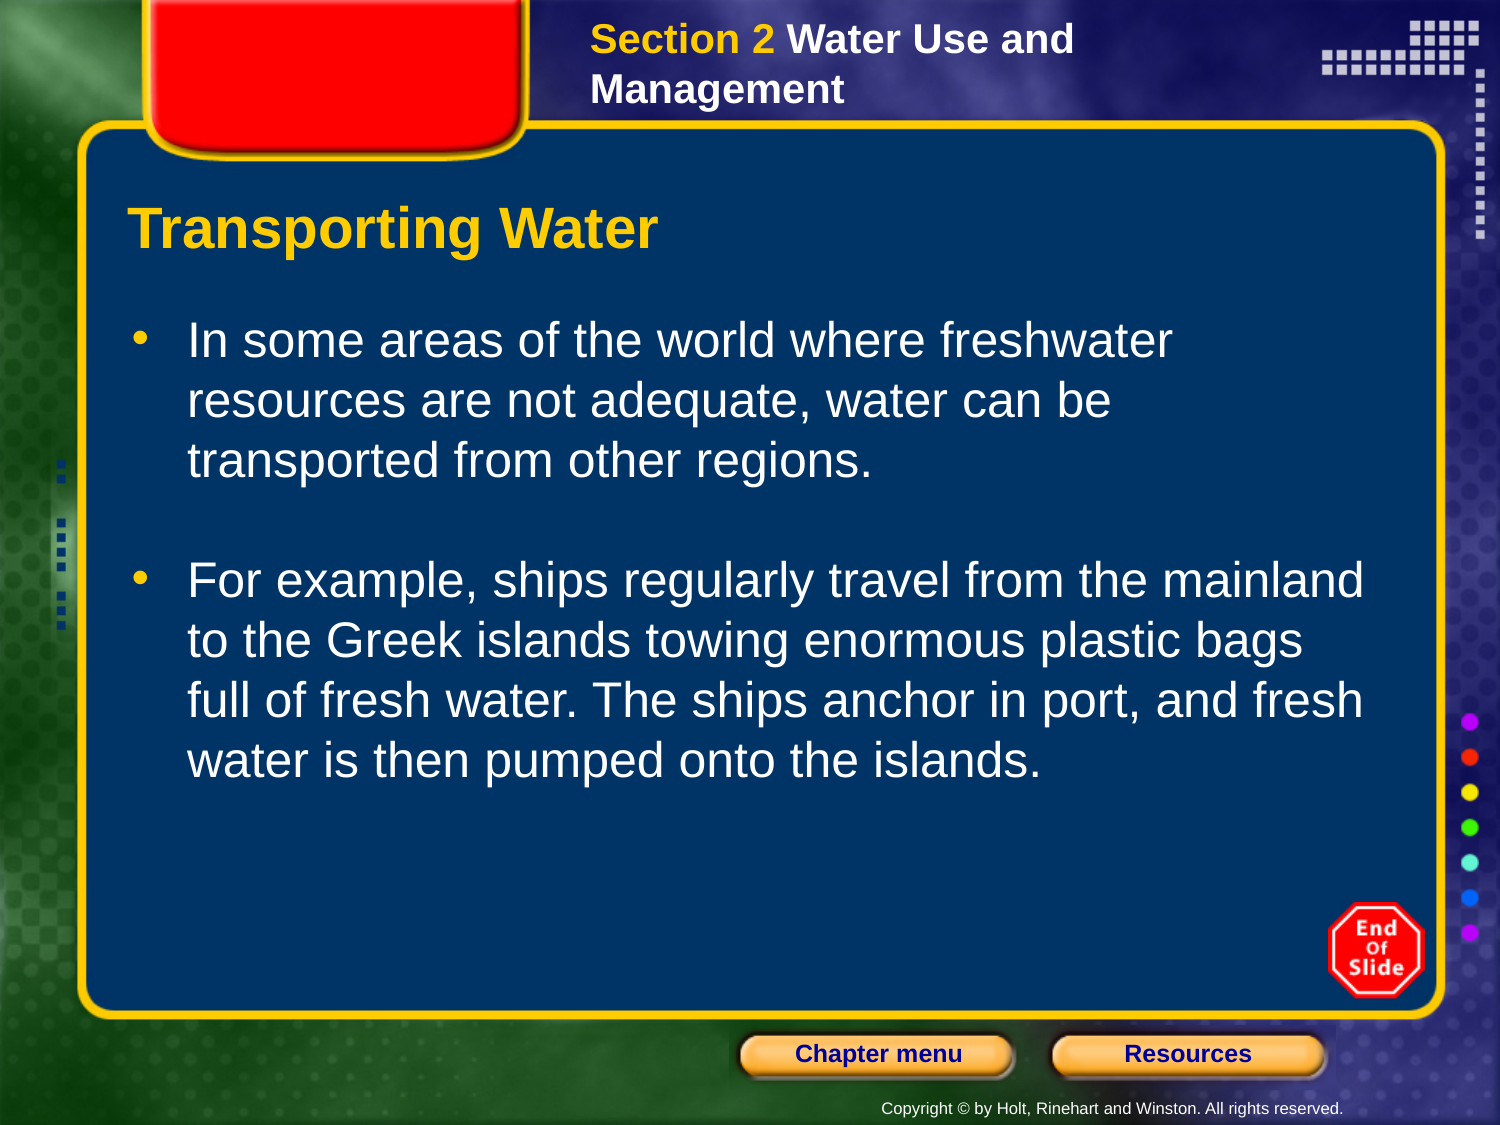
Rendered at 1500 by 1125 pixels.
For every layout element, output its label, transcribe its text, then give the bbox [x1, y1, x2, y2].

list In some areas of the world where freshwater resources are not adequate, water can be transported from other regions. For example, ships regularly travel from the mainland to the Greek islands towing enormous plastic bags full of fresh water. The ships anchor in port, and fresh water is then pumped onto the islands. [116, 299, 1392, 975]
text_box Section 2 Water Use and Management [574, 4, 1263, 120]
title Transporting Water [112, 174, 1042, 275]
picture [0, 0, 1500, 1125]
